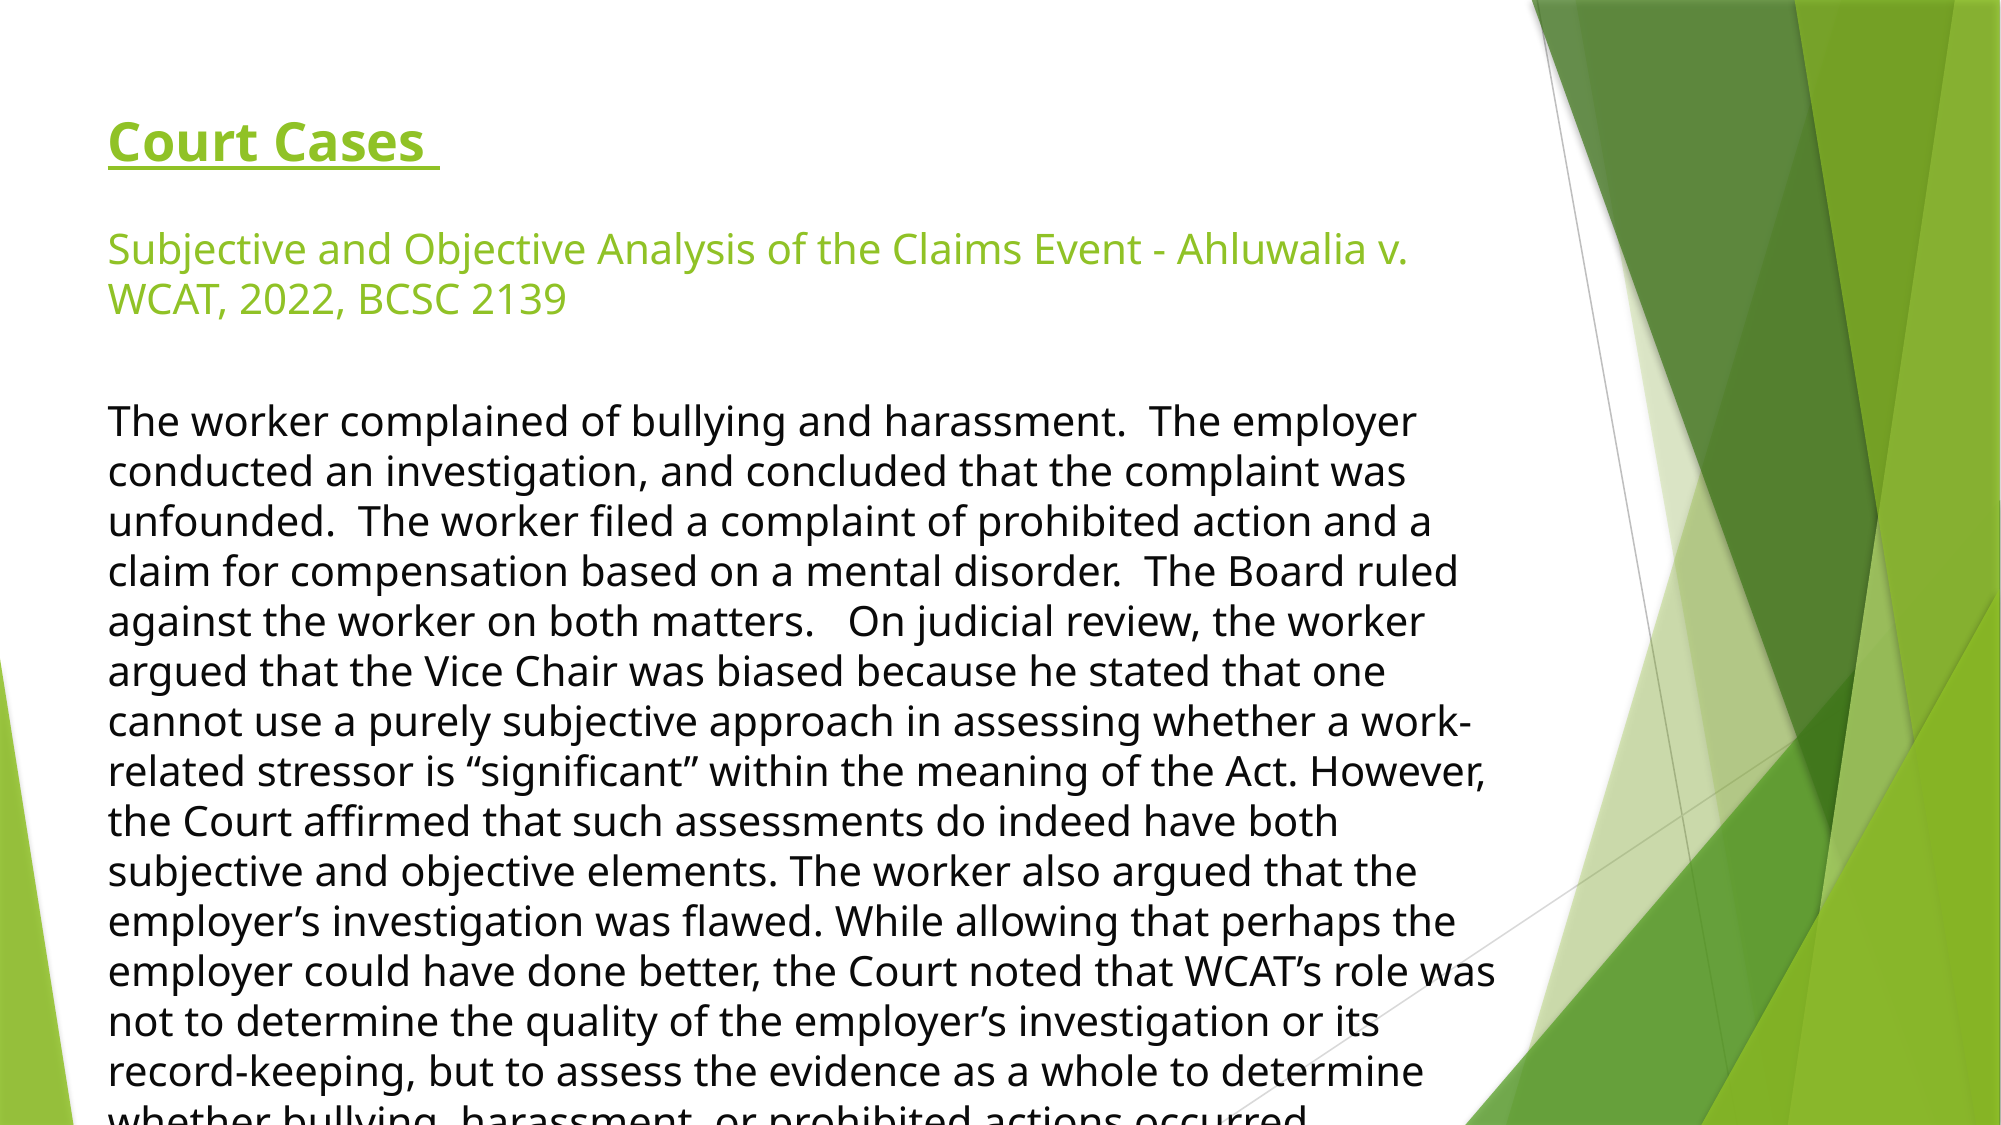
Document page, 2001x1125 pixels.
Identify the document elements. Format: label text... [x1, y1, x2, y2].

title Court Cases Subjective and Objective Analysis of the Claims Event - Ahluwalia v. WCAT, 2022, BCSC 2139 [92, 99, 1522, 316]
list The worker complained of bullying and harassment. The employer conducted an investigation, and concluded that the complaint was unfounded. The worker filed a complaint of prohibited action and a claim for compensation based on a mental disorder. The Board ruled against the worker on both matters. On judicial review, the worker argued that the Vice Chair was biased because he stated that one cannot use a purely subjective approach in assessing whether a work-related stressor is “significant” within the meaning of the Act. However, the Court affirmed that such assessments do indeed have both subjective and objective elements. The worker also argued that the employer’s investigation was flawed. While allowing that perhaps the employer could have done better, the Court noted that WCAT’s role was not to determine the quality of the employer’s investigation or its record-keeping, but to assess the evidence as a whole to determine whether bullying, harassment, or prohibited actions occurred. [92, 316, 1522, 1099]
